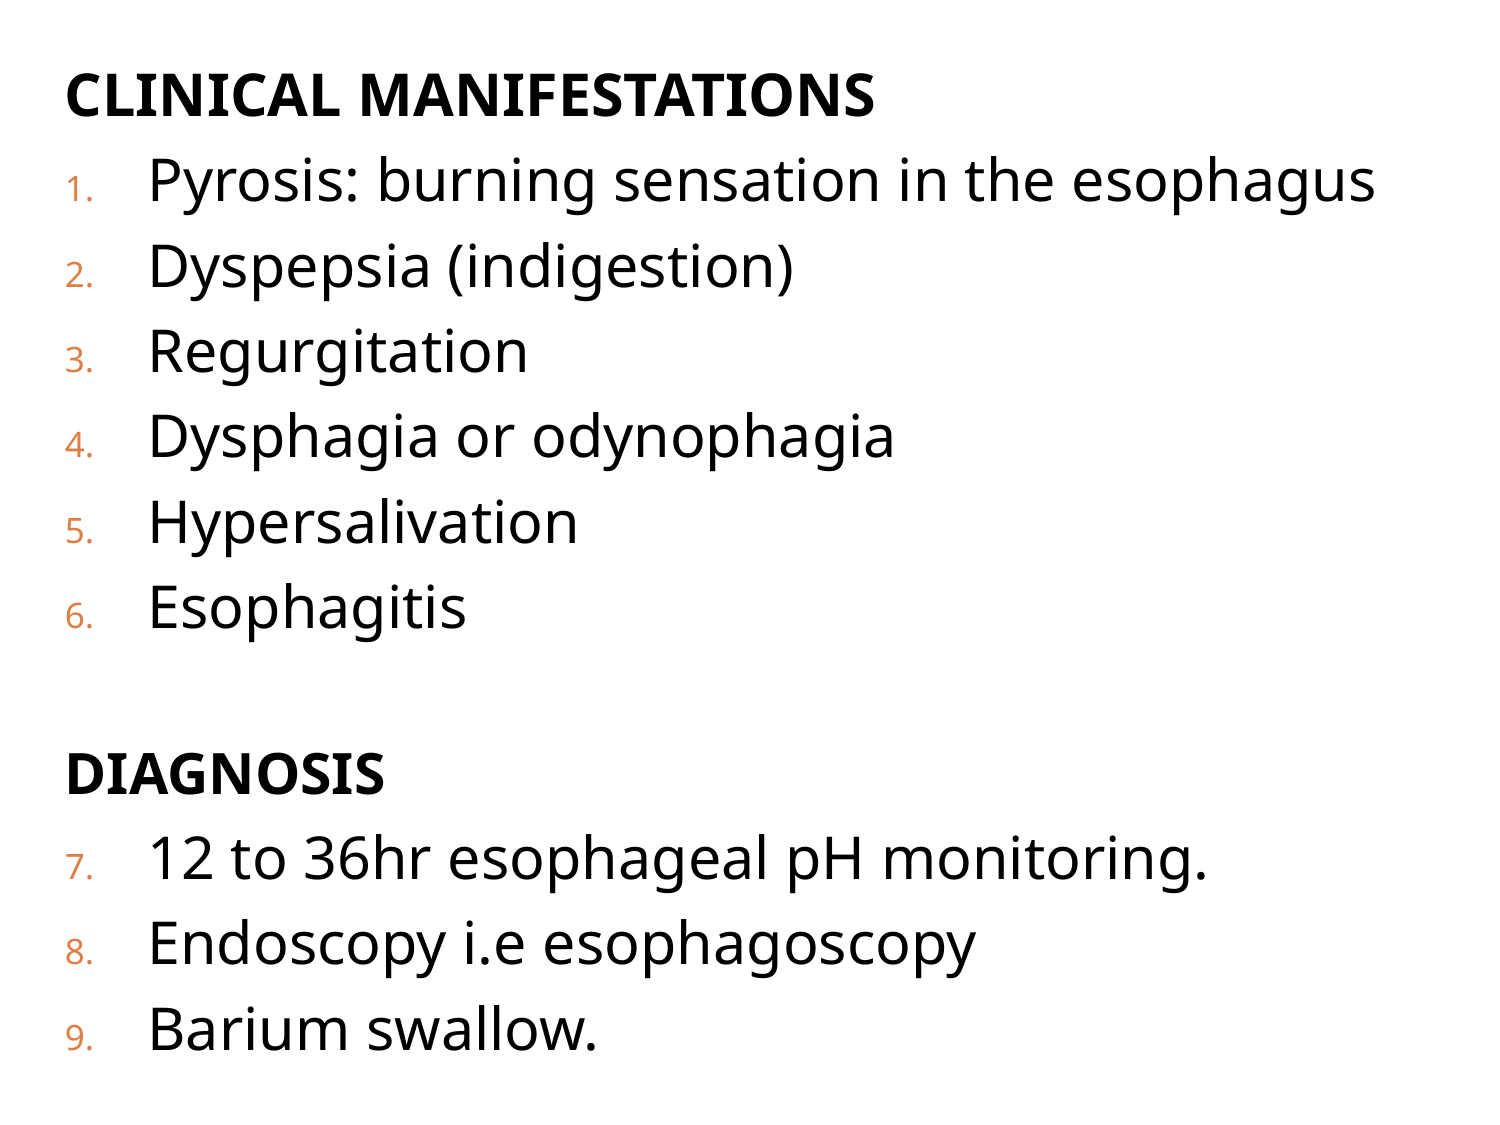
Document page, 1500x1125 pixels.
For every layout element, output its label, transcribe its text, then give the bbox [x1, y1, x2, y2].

list CLINICAL MANIFESTATIONS Pyrosis: burning sensation in the esophagus Dyspepsia (indigestion) Regurgitation Dysphagia or odynophagia Hypersalivation Esophagitis DIAGNOSIS 12 to 36hr esophageal pH monitoring. Endoscopy i.e esophagoscopy Barium swallow. [50, 50, 1438, 1075]
